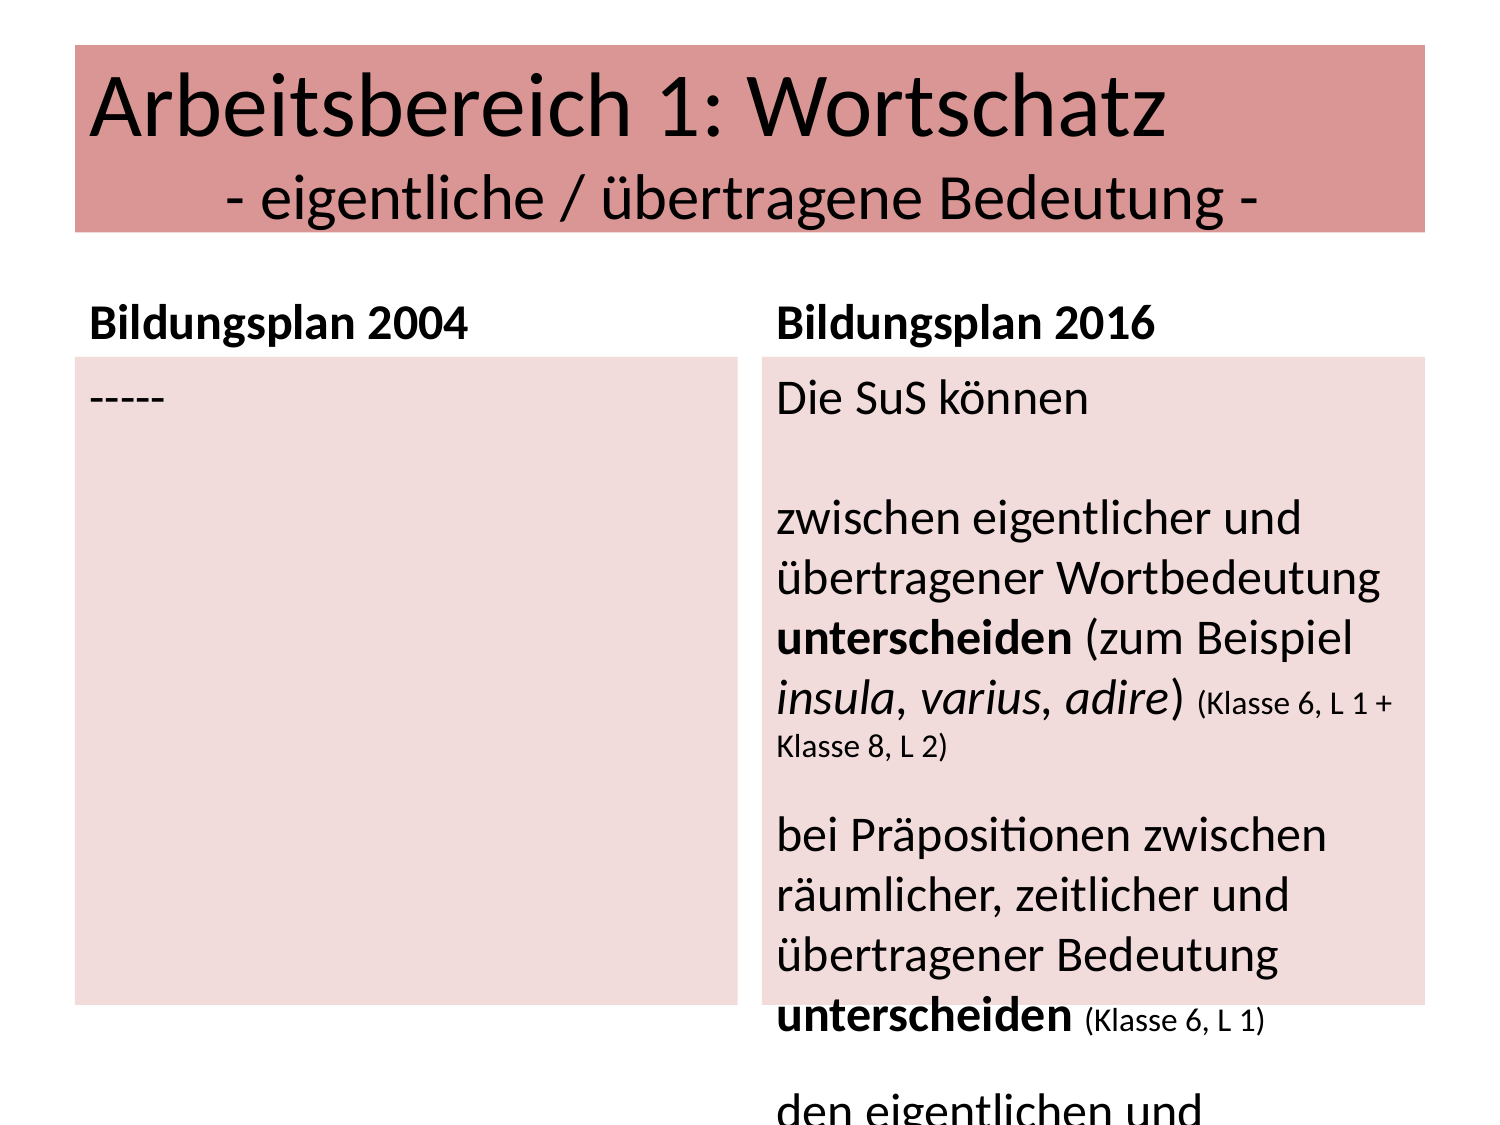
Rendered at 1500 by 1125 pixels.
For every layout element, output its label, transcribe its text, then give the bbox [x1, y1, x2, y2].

text_box Die SuS können zwischen eigentlicher und übertragener Wortbedeutung unterscheiden (zum Beispiel insula, varius, adire) (Klasse 6, L 1 + Klasse 8, L 2) bei Präpositionen zwischen räumlicher, zeitlicher und übertragener Bedeutung unterscheiden (Klasse 6, L 1) den eigentlichen und übertragenen Gebrauch lateinischer Wörter erläutern (Klasse 8, L 1) [761, 356, 1425, 1005]
text_box Bildungsplan 2016 [761, 251, 1425, 356]
text_box Bildungsplan 2004 [74, 251, 738, 356]
text_box ----- [74, 356, 738, 1005]
text_box Arbeitsbereich 1: Wortschatz - eigentliche / übertragene Bedeutung - [75, 45, 1425, 233]
